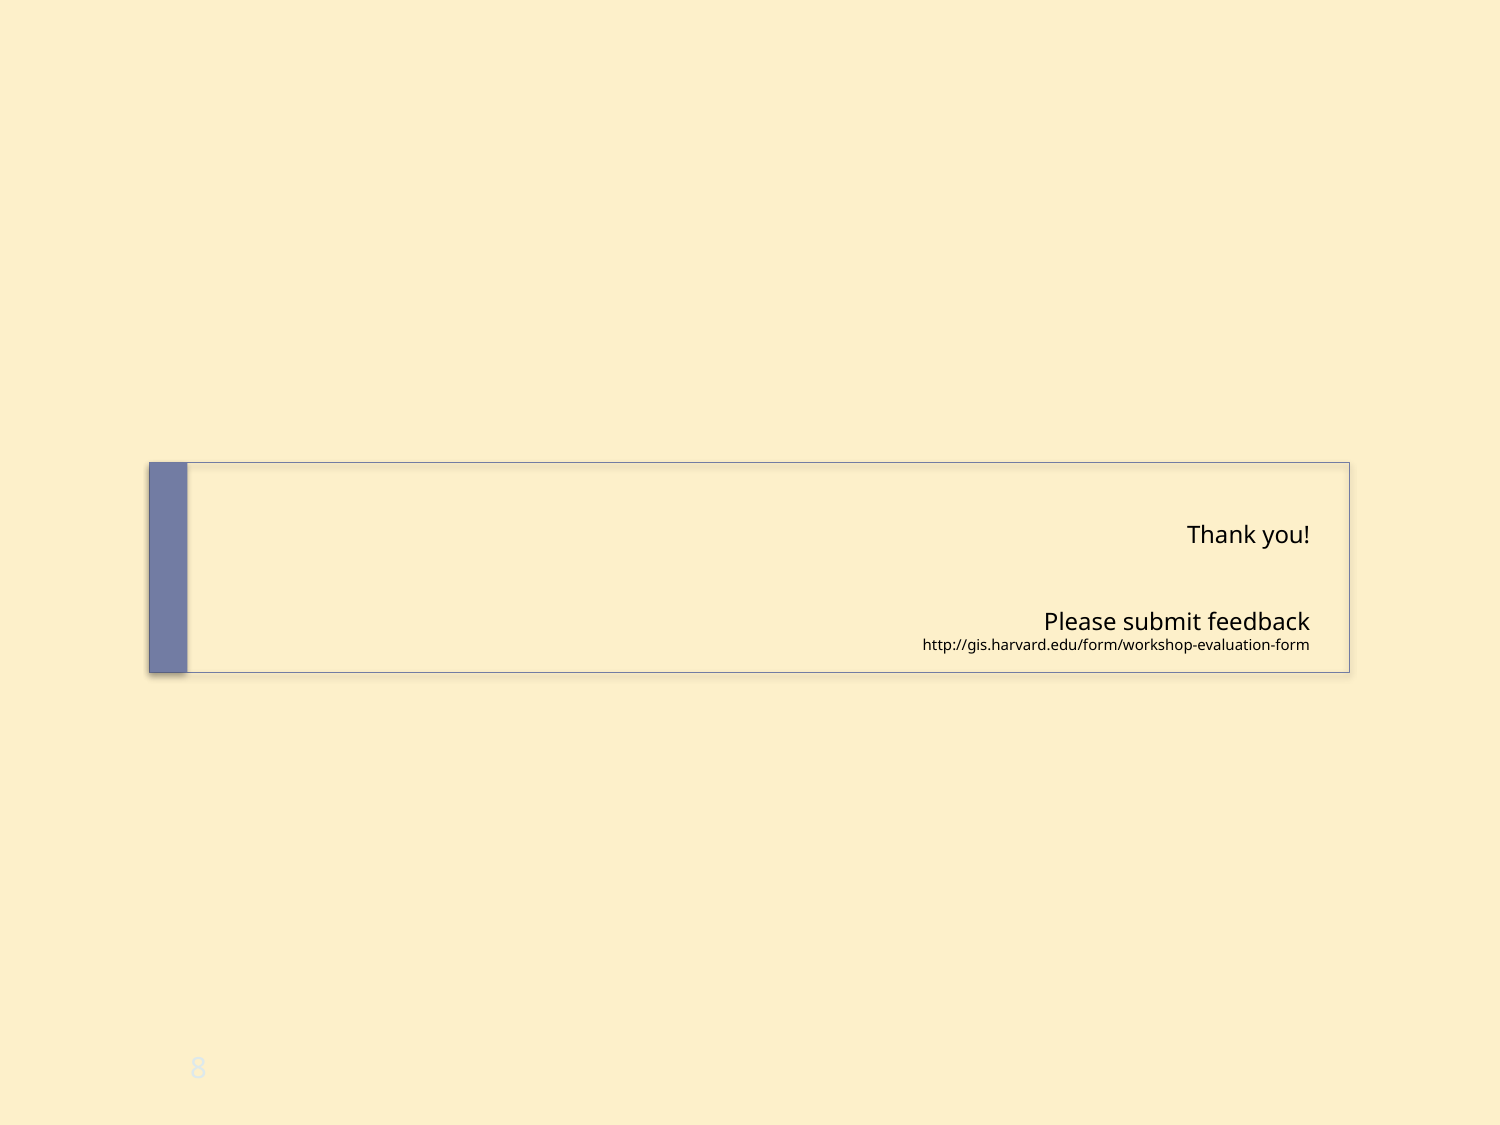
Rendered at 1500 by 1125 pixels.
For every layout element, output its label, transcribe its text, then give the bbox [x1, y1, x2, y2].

title Thank you! Please submit feedback http://gis.harvard.edu/form/workshop-evaluation-form [200, 512, 1325, 663]
slide_number 8 [175, 1042, 425, 1103]
